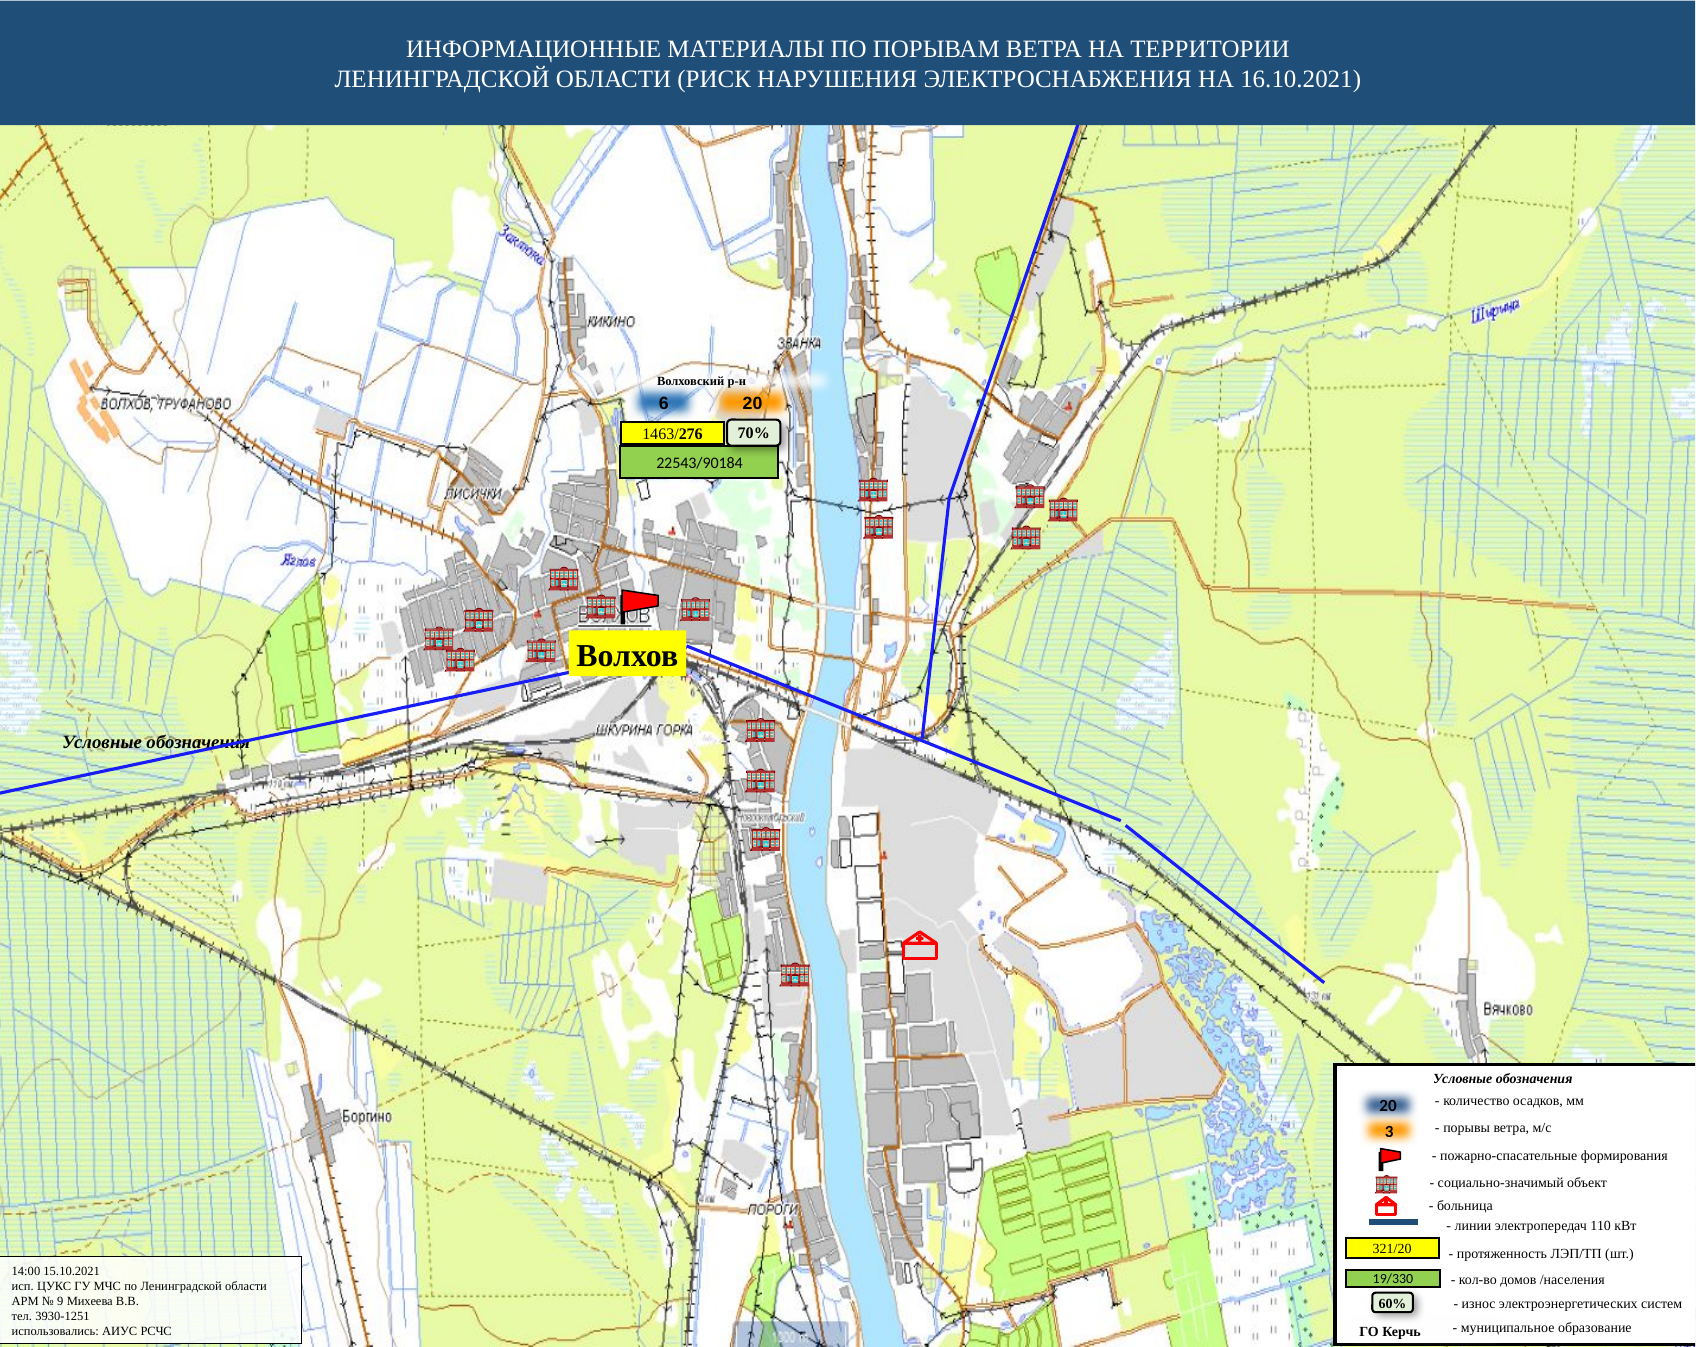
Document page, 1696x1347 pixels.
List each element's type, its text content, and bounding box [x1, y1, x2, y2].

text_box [1010, 525, 1041, 550]
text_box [568, 365, 835, 444]
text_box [1376, 1197, 1396, 1215]
picture [0, 87, 1696, 1347]
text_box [903, 931, 937, 959]
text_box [585, 594, 614, 619]
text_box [0, 647, 686, 794]
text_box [1334, 1060, 1696, 1347]
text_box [1047, 499, 1078, 522]
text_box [862, 514, 894, 539]
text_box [1125, 825, 1325, 983]
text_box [525, 638, 556, 647]
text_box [423, 626, 454, 647]
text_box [548, 566, 579, 591]
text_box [1374, 1175, 1398, 1194]
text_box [686, 645, 1121, 821]
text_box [614, 586, 661, 625]
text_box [1376, 1146, 1402, 1172]
text_box ИНФОРМАЦИОННЫЕ МАТЕРИАЛЫ ПО ПОРЫВАМ ВЕТРА НА ТЕРРИТОРИИ ЛЕНИНГРАДСКОЙ ОБЛАСТИ (РИСК НАРУШЕНИЯ ЭЛЕКТРОСНАБЖЕНИЯ НА 16.10.2021) [0, 0, 1696, 87]
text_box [922, 498, 950, 739]
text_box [679, 597, 710, 621]
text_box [750, 827, 781, 851]
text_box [779, 962, 810, 987]
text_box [857, 477, 888, 502]
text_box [1014, 499, 1045, 509]
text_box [949, 124, 1078, 499]
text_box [463, 607, 494, 632]
